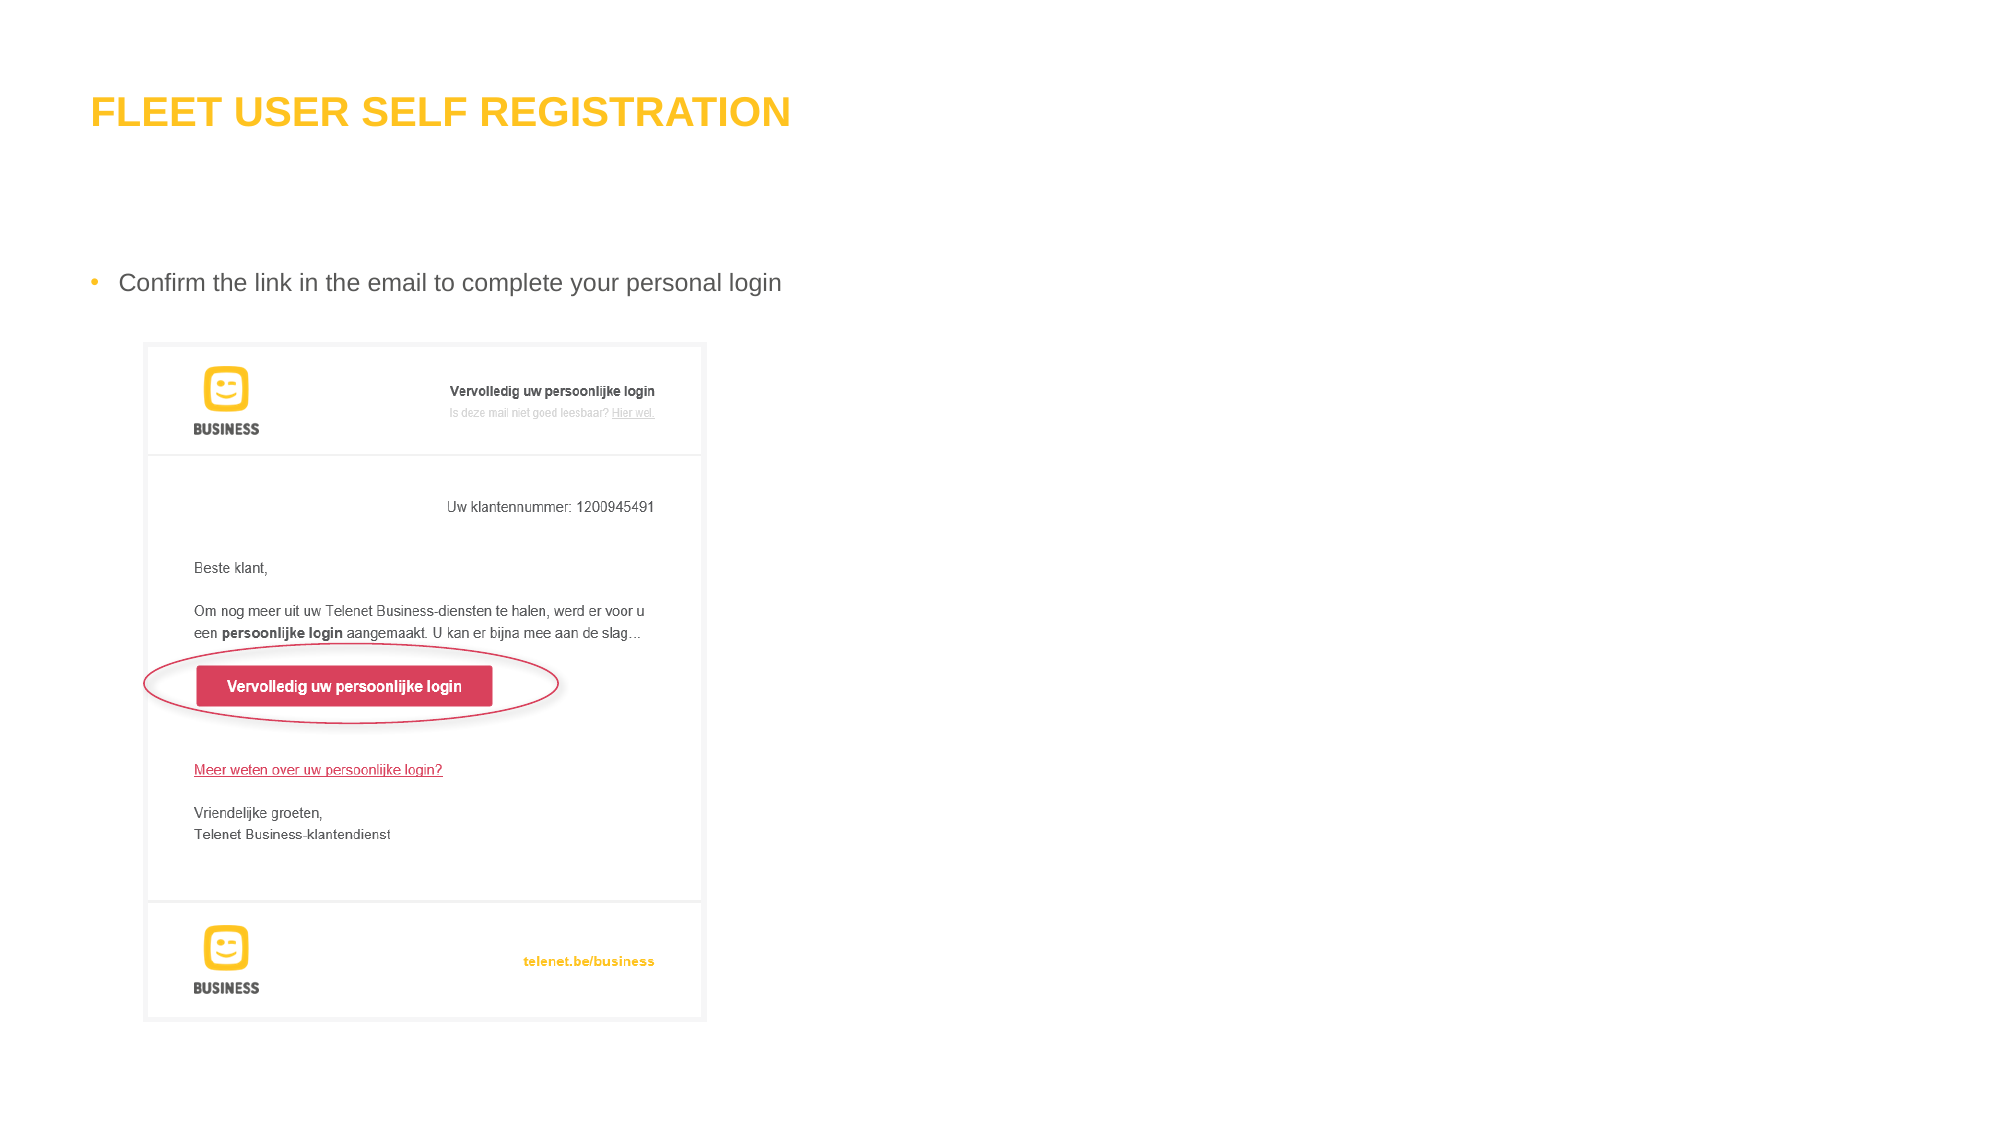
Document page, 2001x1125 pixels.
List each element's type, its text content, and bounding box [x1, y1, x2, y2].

list Confirm the link in the email to complete your personal login [90, 252, 1910, 1035]
list Fleet user self registration [90, 45, 1910, 136]
picture [143, 342, 707, 1022]
